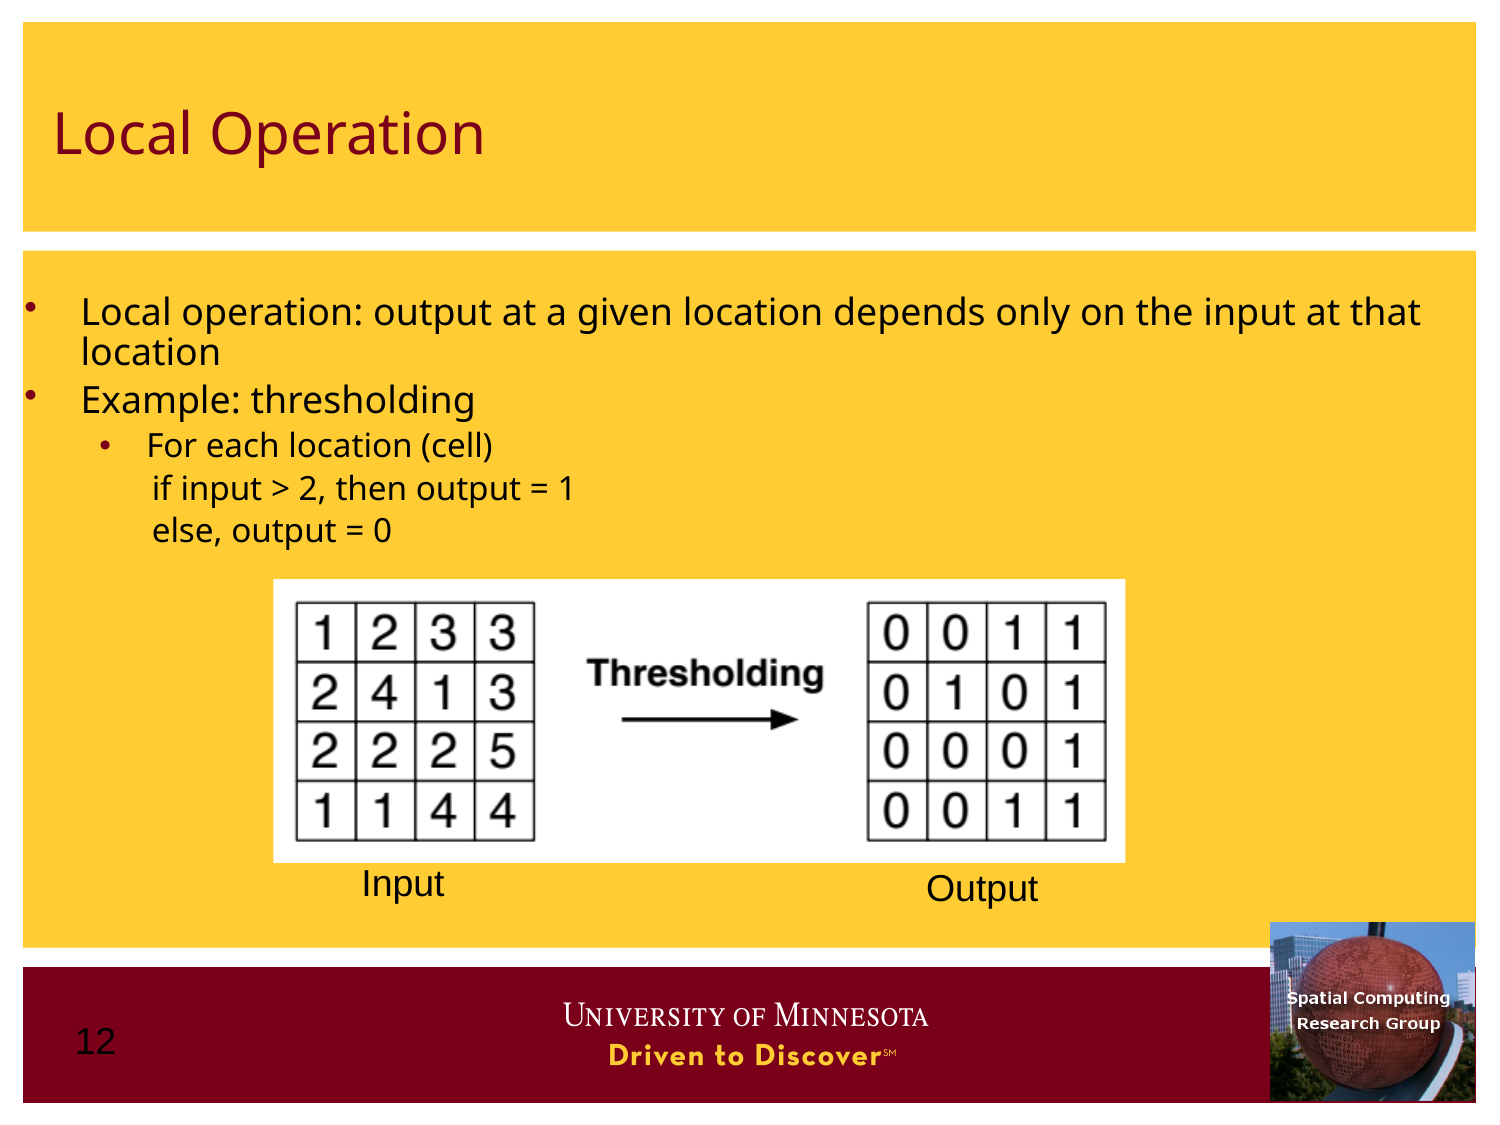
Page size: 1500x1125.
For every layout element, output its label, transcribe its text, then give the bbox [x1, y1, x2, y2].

title Local Operation [37, 49, 1451, 213]
picture [23, 921, 1476, 1103]
text_box Output [911, 871, 1054, 917]
text_box 12 [60, 1009, 153, 1069]
text_box Input [346, 871, 460, 912]
list Local operation: output at a given location depends only on the input at that location Example: thresholding For each location (cell) if input > 2, then output = 1 else, output = 0 [9, 285, 1500, 924]
picture [23, 22, 1476, 285]
picture [273, 578, 1126, 863]
